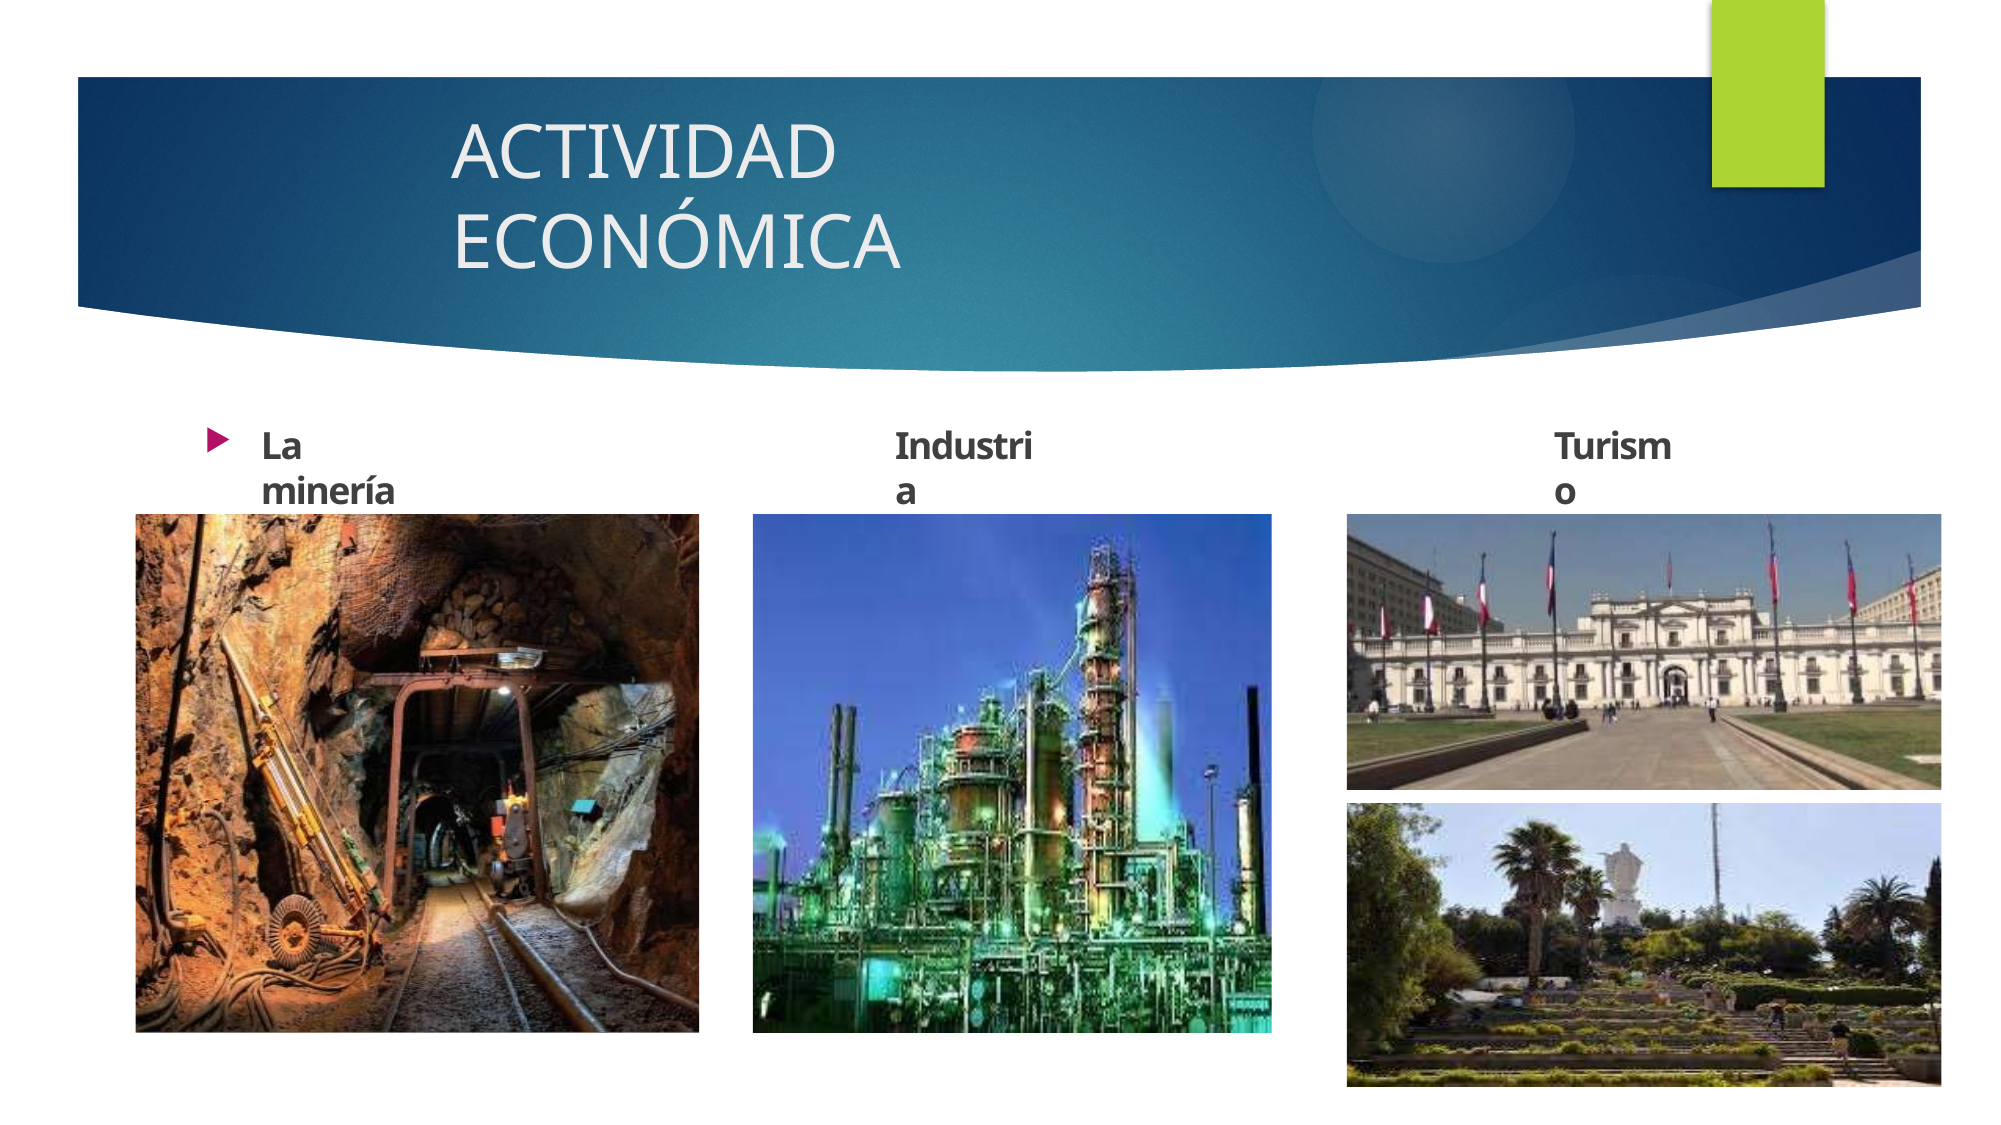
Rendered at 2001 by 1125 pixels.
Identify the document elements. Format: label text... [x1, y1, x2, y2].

title ACTIVIDAD ECONÓMICA [449, 97, 1285, 288]
text_box Turismo [1551, 420, 1688, 513]
text_box Industria [893, 420, 1040, 513]
text_box [1346, 514, 1942, 790]
text_box La minería [202, 420, 432, 513]
text_box [135, 514, 700, 1033]
text_box [752, 514, 1272, 1033]
text_box [1346, 803, 1942, 1087]
